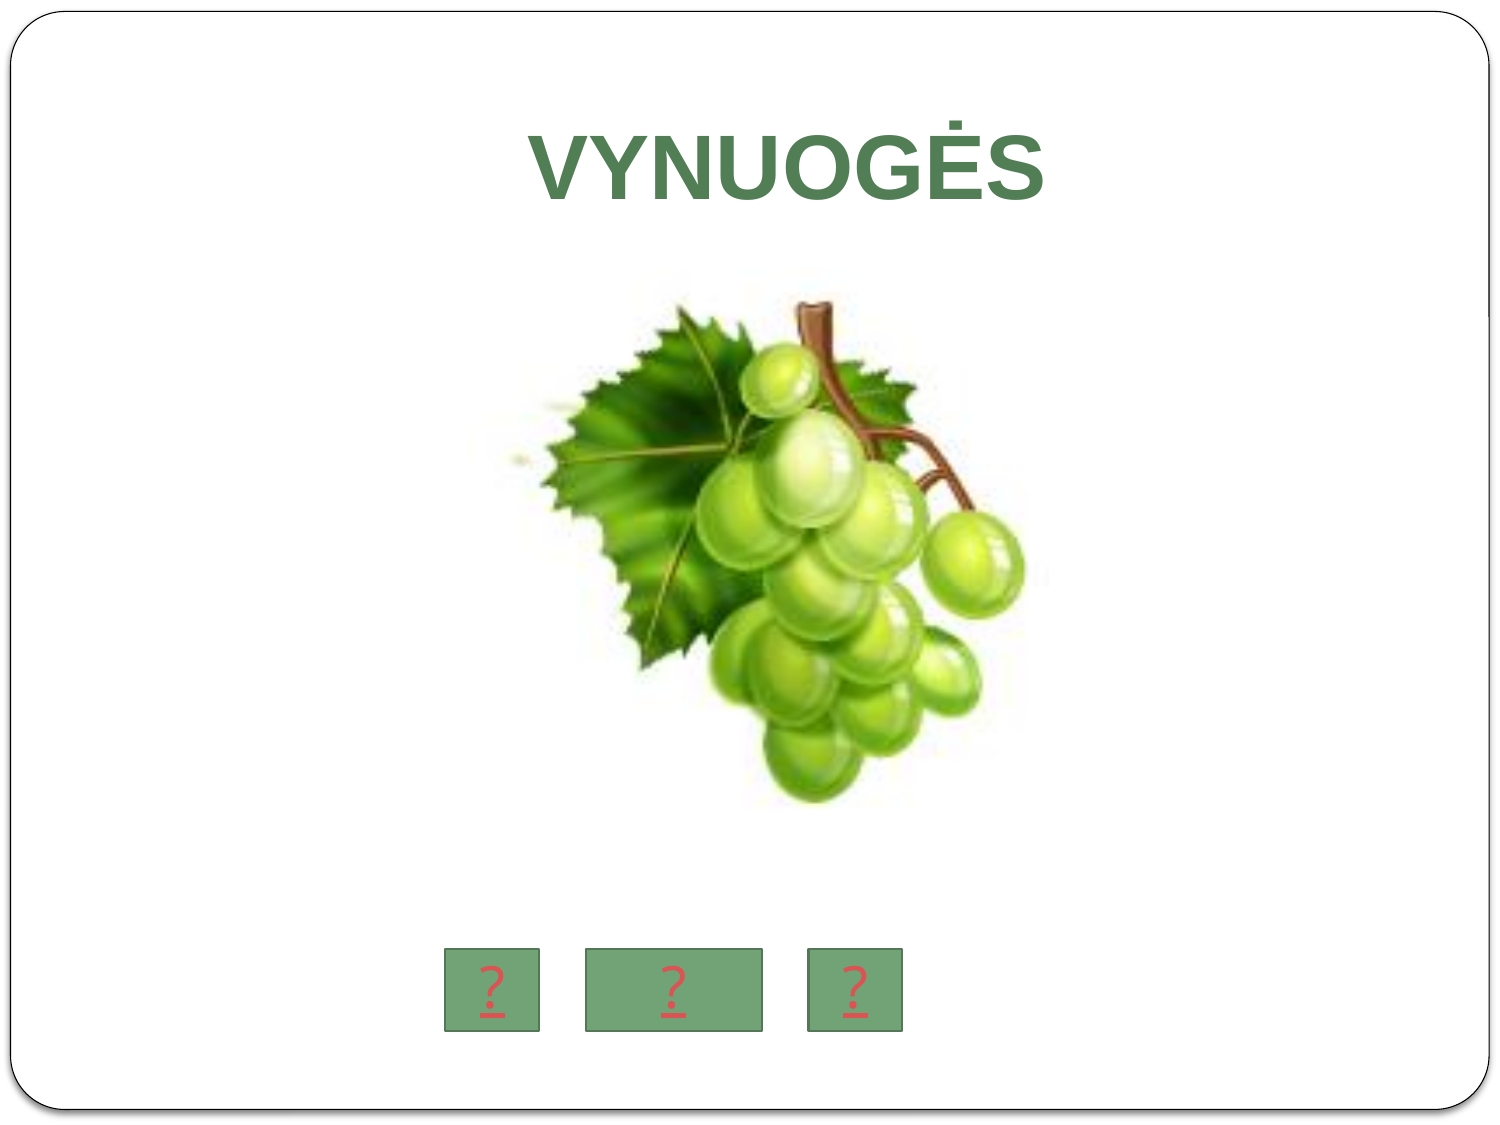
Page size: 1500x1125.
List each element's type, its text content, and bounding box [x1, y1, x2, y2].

title VYNUOGĖS [150, 45, 1425, 233]
text_box ? [444, 948, 540, 1032]
picture [468, 269, 1137, 856]
text_box ? [807, 948, 903, 1032]
text_box ? [585, 948, 763, 1032]
